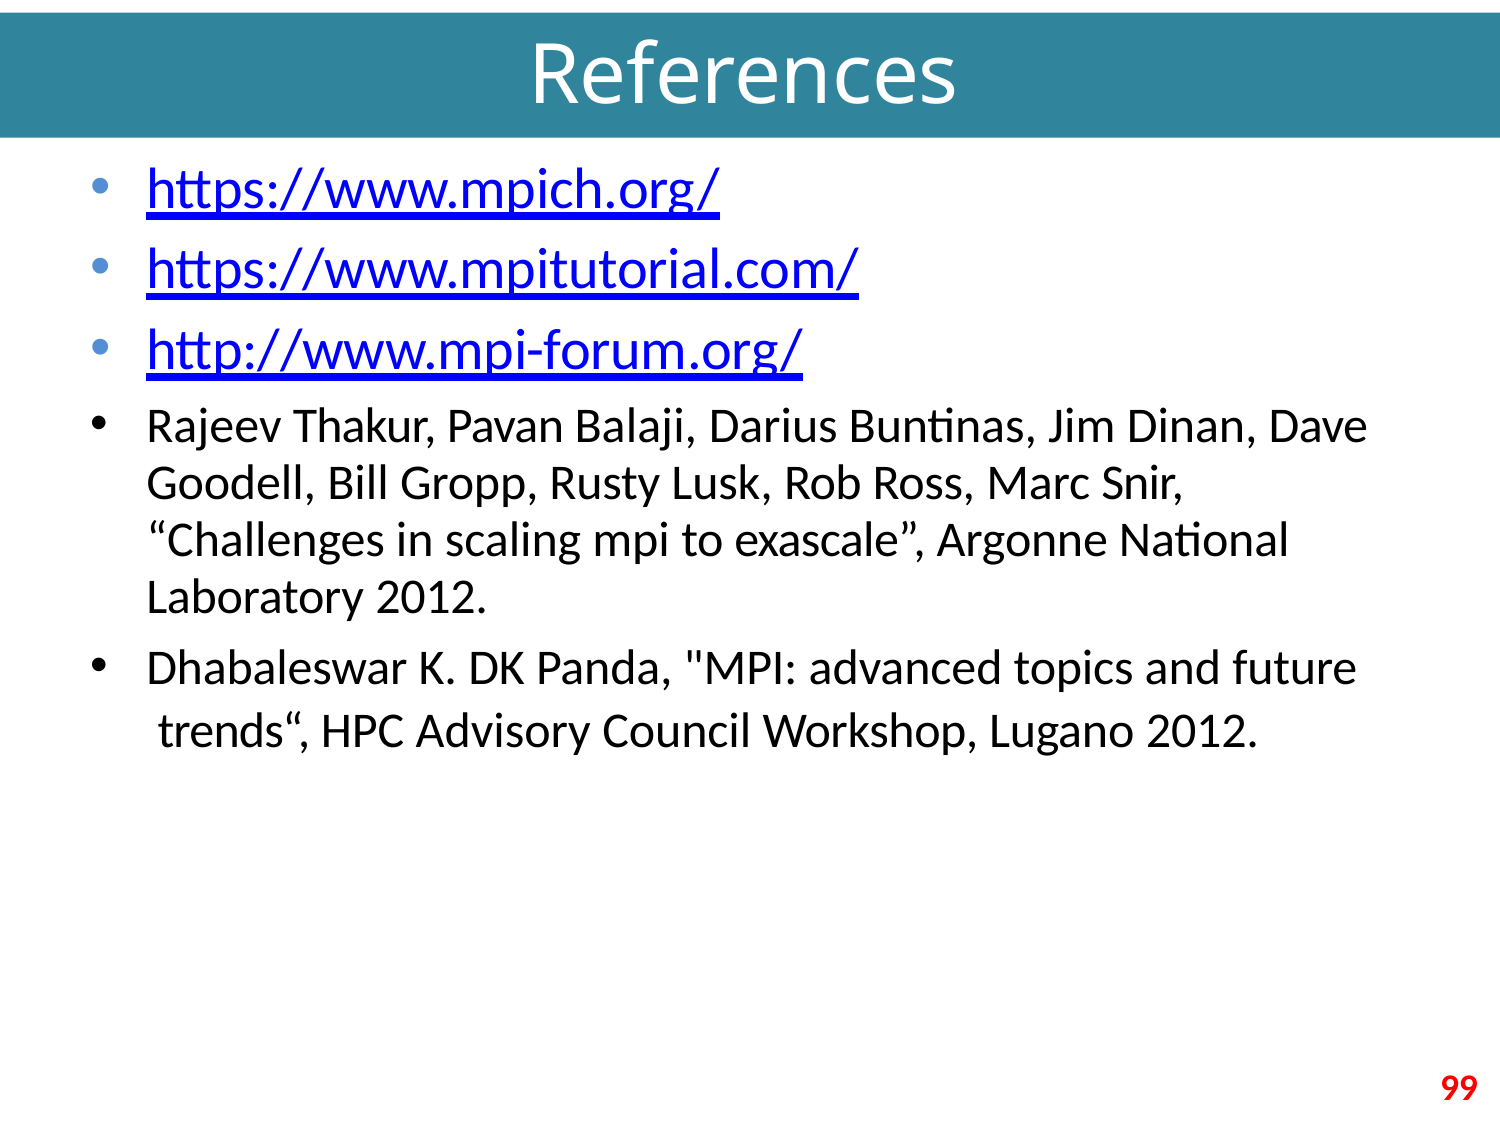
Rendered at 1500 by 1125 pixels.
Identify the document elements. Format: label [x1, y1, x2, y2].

title [185, 12, 1315, 150]
text_box [87, 150, 1384, 758]
slide_number [1433, 1070, 1485, 1125]
